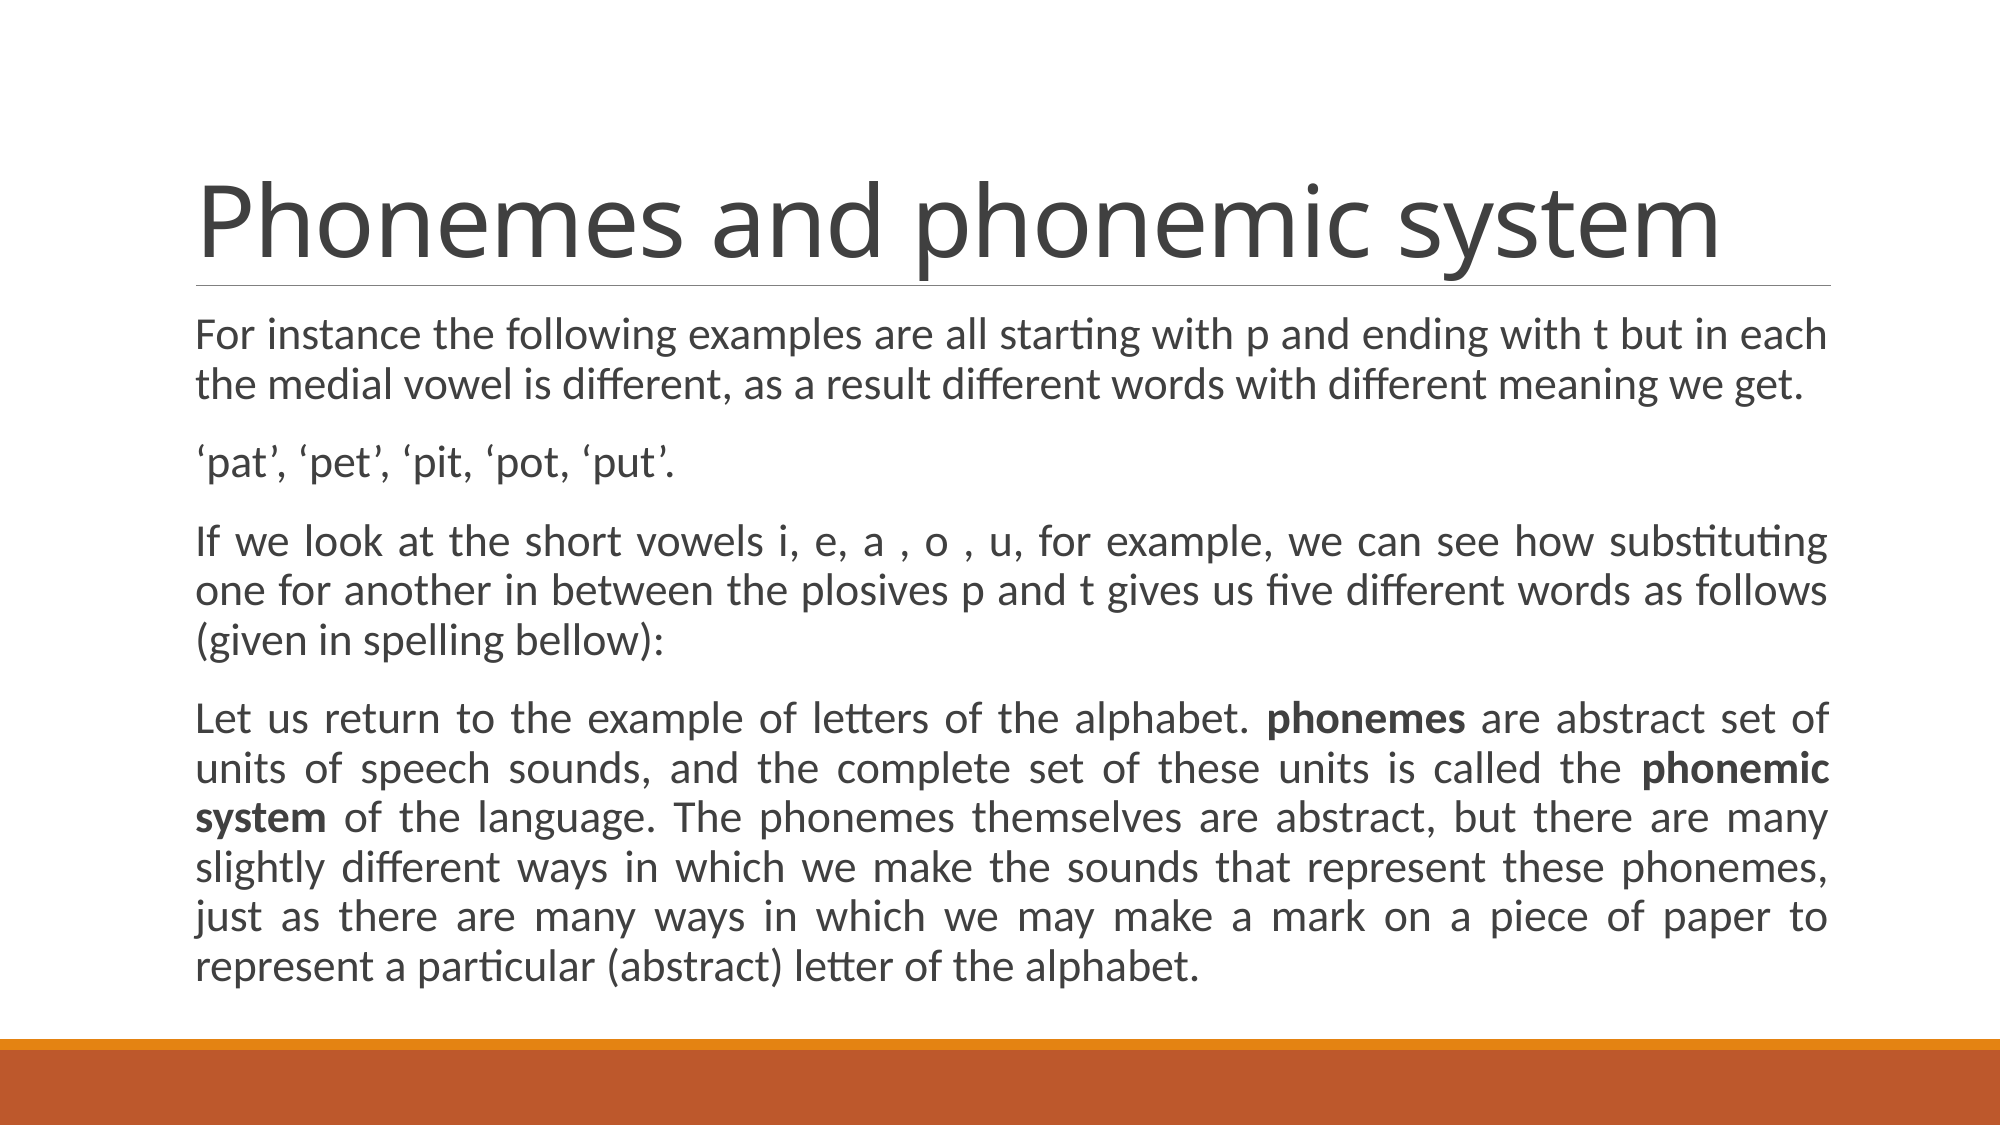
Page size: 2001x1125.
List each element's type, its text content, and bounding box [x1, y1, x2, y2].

list For instance the following examples are all starting with p and ending with t but in each the medial vowel is different, as a result different words with different meaning we get. ‘pat’, ‘pet’, ‘pit, ‘pot, ‘put’. If we look at the short vowels i, e, a , o , u, for example, we can see how substituting one for another in between the plosives p and t gives us five different words as follows (given in spelling bellow): Let us return to the example of letters of the alphabet. phonemes are abstract set of units of speech sounds, and the complete set of these units is called the phonemic system of the language. The phonemes themselves are abstract, but there are many slightly different ways in which we make the sounds that represent these phonemes, just as there are many ways in which we may make a mark on a piece of paper to represent a particular (abstract) letter of the alphabet. [180, 302, 1830, 963]
title Phonemes and phonemic system [180, 47, 1830, 285]
